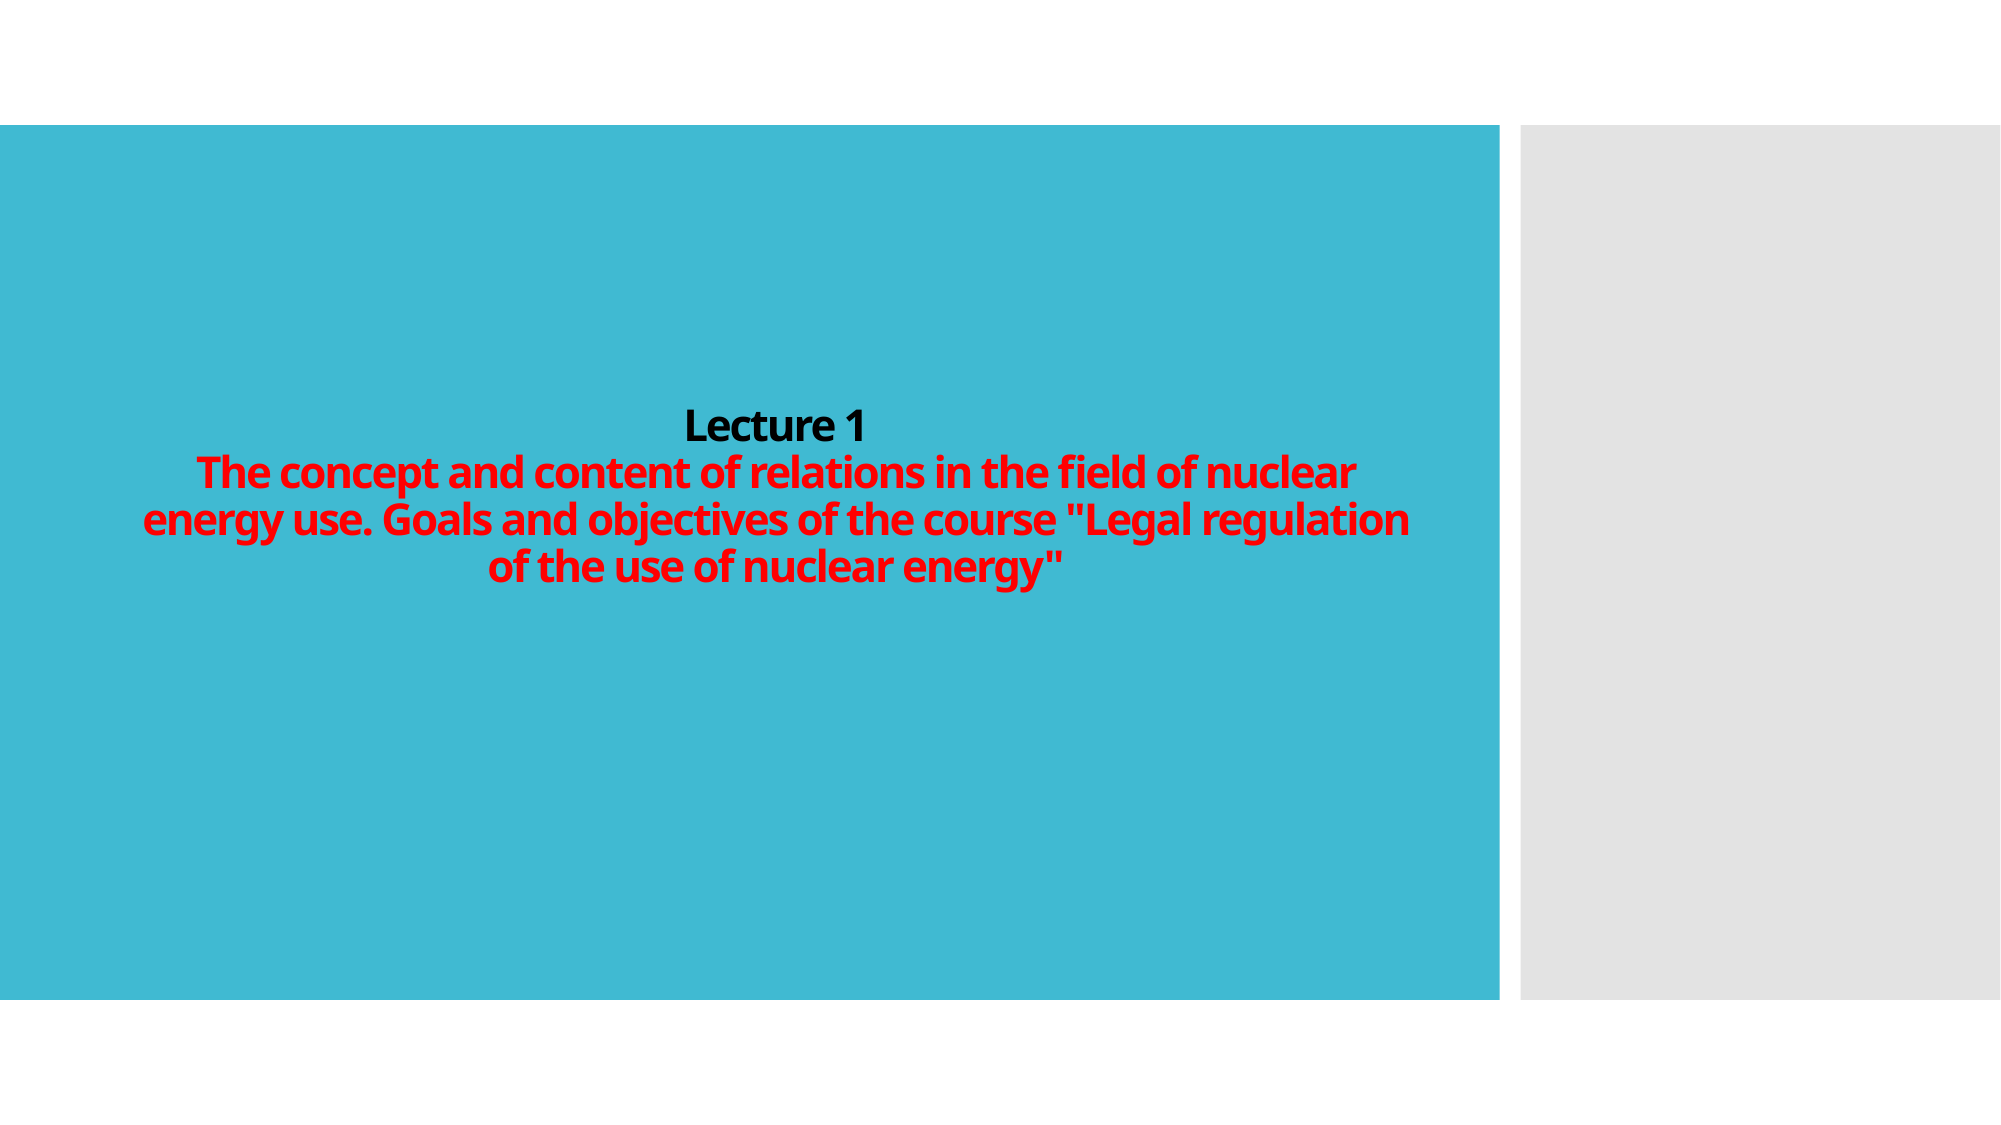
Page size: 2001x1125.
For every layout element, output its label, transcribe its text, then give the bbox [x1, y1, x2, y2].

title Lecture 1 The concept and content of relations in the field of nuclear energy use. Goals and objectives of the course "Legal regulation of the use of nuclear energy" [120, 149, 1432, 600]
